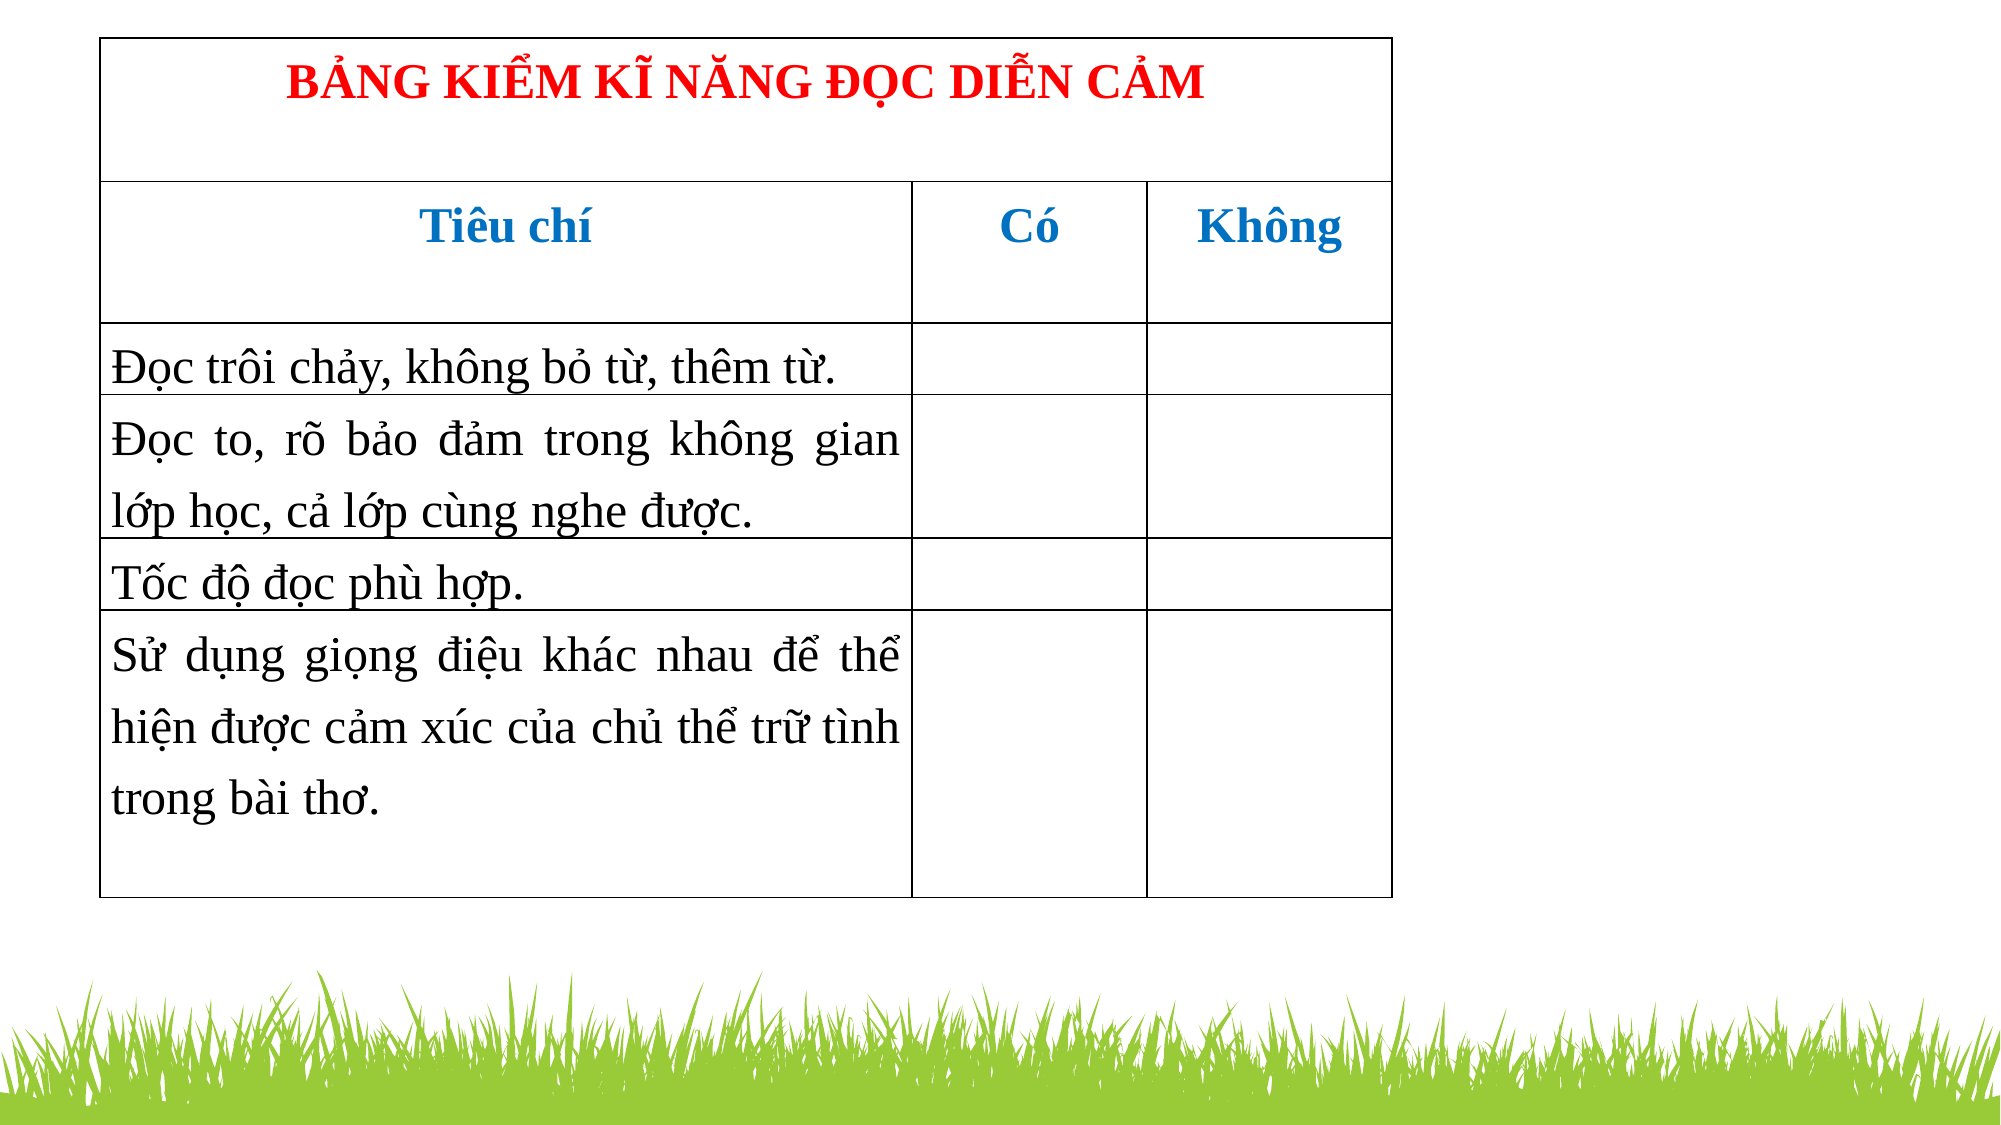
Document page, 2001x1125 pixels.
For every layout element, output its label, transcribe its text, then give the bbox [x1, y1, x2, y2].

table_cell [1148, 395, 1391, 537]
table_cell [913, 539, 1146, 609]
table_cell [1148, 324, 1391, 394]
table_cell [1148, 539, 1391, 609]
table_cell Tốc độ đọc phù hợp. [101, 539, 911, 609]
table_cell Sử dụng giọng điệu khác nhau để thể hiện được cảm xúc của chủ thể trữ tình trong bài thơ. [101, 611, 911, 897]
table_cell [913, 395, 1146, 537]
table_cell [913, 611, 1146, 897]
table_cell Không [1148, 182, 1391, 322]
table_cell [1148, 611, 1391, 897]
table_cell Tiêu chí [101, 182, 911, 322]
table_cell [913, 324, 1146, 394]
table_cell Đọc trôi chảy, không bỏ từ, thêm từ. [101, 324, 911, 394]
table_cell Đọc to, rõ bảo đảm trong không gian lớp học, cả lớp cùng nghe được. [101, 395, 911, 537]
table_cell Có [913, 182, 1146, 322]
table_header BẢNG KIỂM KĨ NĂNG ĐỌC DIỄN CẢM [101, 39, 1391, 181]
